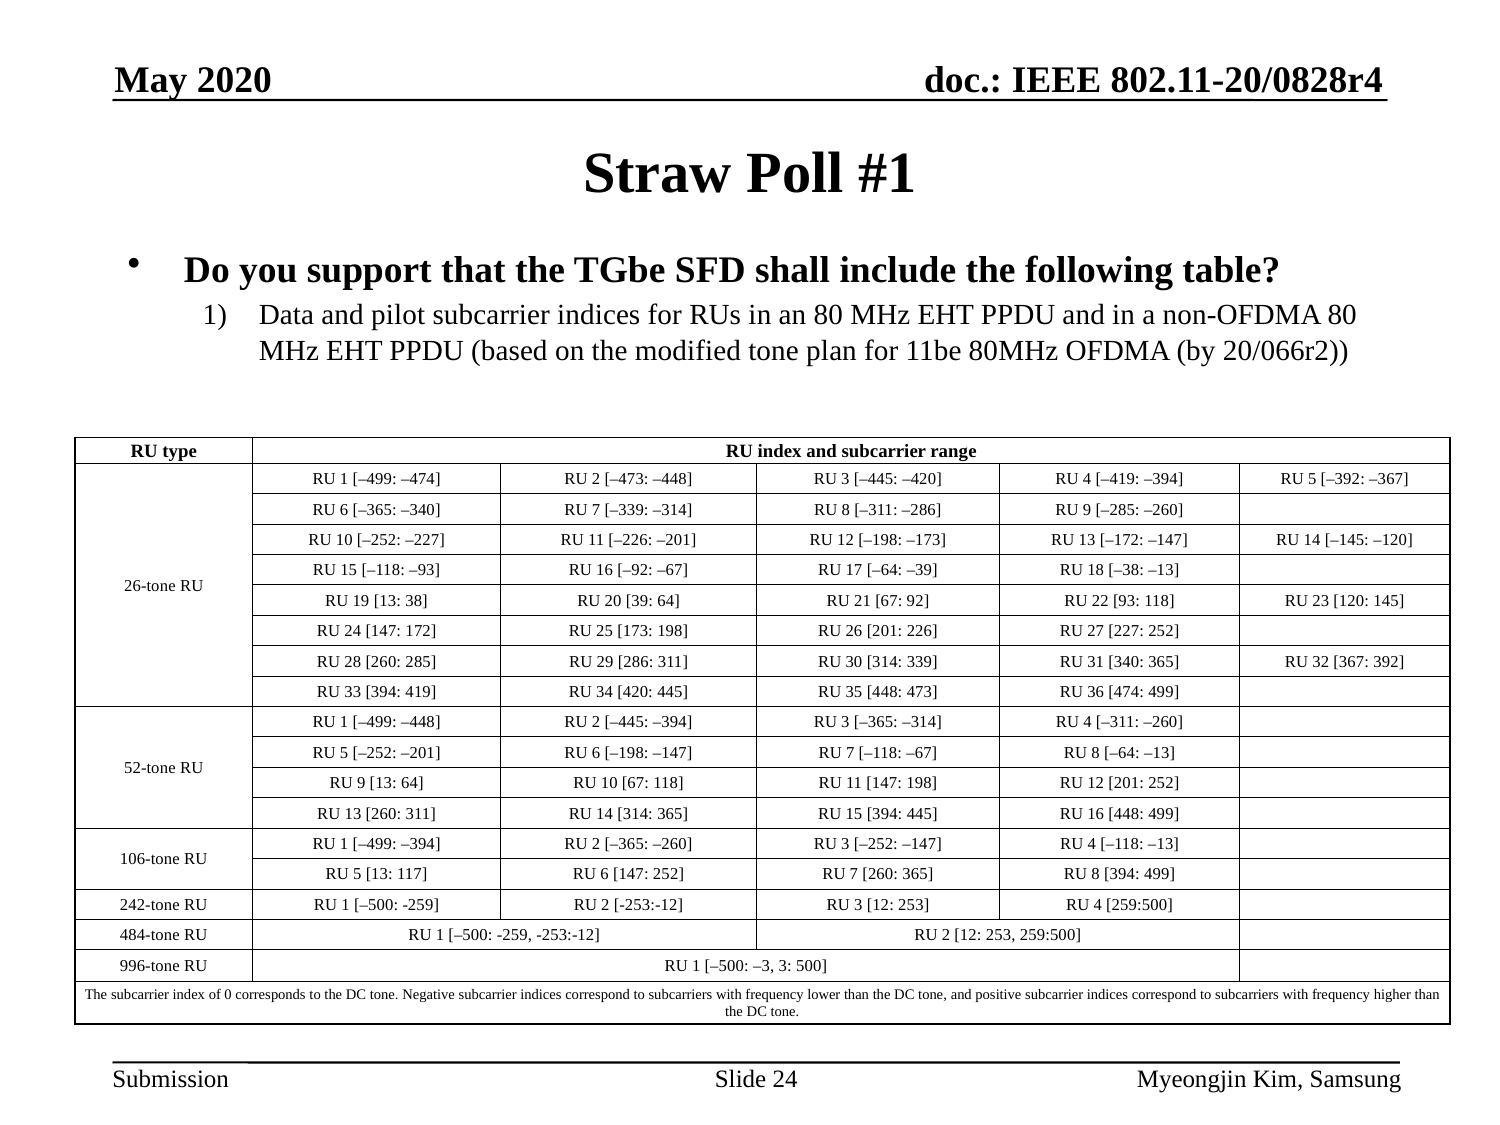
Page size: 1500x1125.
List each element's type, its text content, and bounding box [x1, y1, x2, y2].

table_cell RU 13 [–172: –147] [1000, 525, 1239, 554]
table_cell RU 28 [260: 285] [253, 646, 500, 676]
list Do you support that the TGbe SFD shall include the following table? Data and pilot subcarrier indices for RUs in an 80 MHz EHT PPDU and in a non-OFDMA 80 MHz EHT PPDU (based on the modified tone plan for 11be 80MHz OFDMA (by 20/066r2)) [112, 237, 1388, 437]
table_cell RU 1 [–500: -259, -253:-12] [253, 920, 756, 949]
table_cell RU 17 [–64: –39] [757, 555, 999, 584]
table_cell [1240, 616, 1449, 645]
table_cell RU 2 [–473: –448] [501, 464, 756, 493]
table_cell RU 15 [–118: –93] [253, 555, 500, 584]
table_cell RU 16 [–92: –67] [501, 555, 756, 584]
table_cell 996-tone RU [76, 950, 252, 981]
table_cell RU 23 [120: 145] [1240, 585, 1449, 615]
table_cell RU 6 [147: 252] [501, 859, 756, 889]
table_header RU type [76, 438, 252, 463]
table_cell RU 12 [–198: –173] [757, 525, 999, 554]
table_cell RU 3 [–252: –147] [757, 829, 999, 858]
table_cell RU 4 [259:500] [1000, 890, 1239, 919]
table_cell RU 14 [314: 365] [501, 798, 756, 828]
table_cell RU 4 [–311: –260] [1000, 707, 1239, 736]
table_cell RU 21 [67: 92] [757, 585, 999, 615]
table_cell RU 4 [–118: –13] [1000, 829, 1239, 858]
table_cell RU 7 [–118: –67] [757, 737, 999, 767]
table_cell RU 32 [367: 392] [1240, 646, 1449, 676]
table_cell RU 13 [260: 311] [253, 798, 500, 828]
table_cell 242-tone RU [76, 890, 252, 919]
table_cell RU 31 [340: 365] [1000, 646, 1239, 676]
table_cell RU 5 [13: 117] [253, 859, 500, 889]
table_cell RU 2 [–445: –394] [501, 707, 756, 736]
table_cell RU 26 [201: 226] [757, 616, 999, 645]
table_cell RU 14 [–145: –120] [1240, 525, 1449, 554]
table_cell RU 35 [448: 473] [757, 677, 999, 706]
table_cell RU 25 [173: 198] [501, 616, 756, 645]
table_cell RU 2 [–365: –260] [501, 829, 756, 858]
table_cell RU 6 [–365: –340] [253, 494, 500, 524]
table_cell RU 16 [448: 499] [1000, 798, 1239, 828]
table_cell [1240, 555, 1449, 584]
table_cell The subcarrier index of 0 corresponds to the DC tone. Negative subcarrier indices correspond to subcarriers with frequency lower than the DC tone, and positive subcarrier indices correspond to subcarriers with frequency higher than the DC tone. [76, 982, 1449, 1023]
table_cell 106-tone RU [76, 829, 252, 889]
table_cell RU 3 [12: 253] [757, 890, 999, 919]
table_cell RU 2 [12: 253, 259:500] [757, 920, 1239, 949]
table_cell RU 19 [13: 38] [253, 585, 500, 615]
table_cell RU 1 [–499: –394] [253, 829, 500, 858]
table_cell RU 20 [39: 64] [501, 585, 756, 615]
table_cell RU 36 [474: 499] [1000, 677, 1239, 706]
table_cell RU 8 [–311: –286] [757, 494, 999, 524]
table_cell RU 27 [227: 252] [1000, 616, 1239, 645]
table_cell RU 1 [–499: –448] [253, 707, 500, 736]
table_cell RU 11 [–226: –201] [501, 525, 756, 554]
table_cell RU 5 [–392: –367] [1240, 464, 1449, 493]
slide_number Slide 24 [712, 1061, 800, 1093]
table_cell 52-tone RU [76, 707, 252, 828]
table_cell RU 1 [–500: -259] [253, 890, 500, 919]
table_cell [1240, 829, 1449, 858]
table_cell RU 7 [260: 365] [757, 859, 999, 889]
table_cell RU 6 [–198: –147] [501, 737, 756, 767]
table_cell [1240, 677, 1449, 706]
table_cell RU 7 [–339: –314] [501, 494, 756, 524]
table_cell RU 9 [13: 64] [253, 768, 500, 797]
table_cell 484-tone RU [76, 920, 252, 949]
table_cell RU 10 [–252: –227] [253, 525, 500, 554]
table_cell RU 34 [420: 445] [501, 677, 756, 706]
table_cell RU 12 [201: 252] [1000, 768, 1239, 797]
table_cell RU 3 [–365: –314] [757, 707, 999, 736]
table_cell RU 9 [–285: –260] [1000, 494, 1239, 524]
footer Myeongjin Kim, Samsung [1130, 1061, 1402, 1093]
table_cell RU 5 [–252: –201] [253, 737, 500, 767]
table_cell [1240, 890, 1449, 919]
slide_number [114, 54, 309, 101]
table_cell [1240, 920, 1449, 949]
table_cell RU 2 [-253:-12] [501, 890, 756, 919]
title Straw Poll #1 [112, 112, 1388, 226]
table_cell RU 29 [286: 311] [501, 646, 756, 676]
table_cell RU 11 [147: 198] [757, 768, 999, 797]
table_header RU index and subcarrier range [253, 438, 1449, 463]
table_cell RU 8 [394: 499] [1000, 859, 1239, 889]
table_cell RU 1 [–499: –474] [253, 464, 500, 493]
table_cell RU 10 [67: 118] [501, 768, 756, 797]
table_cell RU 3 [–445: –420] [757, 464, 999, 493]
table_cell RU 24 [147: 172] [253, 616, 500, 645]
table_cell [1240, 494, 1449, 524]
table_cell RU 8 [–64: –13] [1000, 737, 1239, 767]
table_cell [1240, 859, 1449, 889]
table_cell RU 1 [–500: –3, 3: 500] [253, 950, 1239, 981]
table_cell [1240, 950, 1449, 981]
table_cell RU 15 [394: 445] [757, 798, 999, 828]
table_cell RU 18 [–38: –13] [1000, 555, 1239, 584]
table_cell [1240, 707, 1449, 736]
table_cell [1240, 768, 1449, 797]
table_cell RU 33 [394: 419] [253, 677, 500, 706]
table_cell RU 4 [–419: –394] [1000, 464, 1239, 493]
table_cell 26-tone RU [76, 464, 252, 706]
table_cell RU 22 [93: 118] [1000, 585, 1239, 615]
table_cell RU 30 [314: 339] [757, 646, 999, 676]
table_cell [1240, 737, 1449, 767]
table_cell [1240, 798, 1449, 828]
